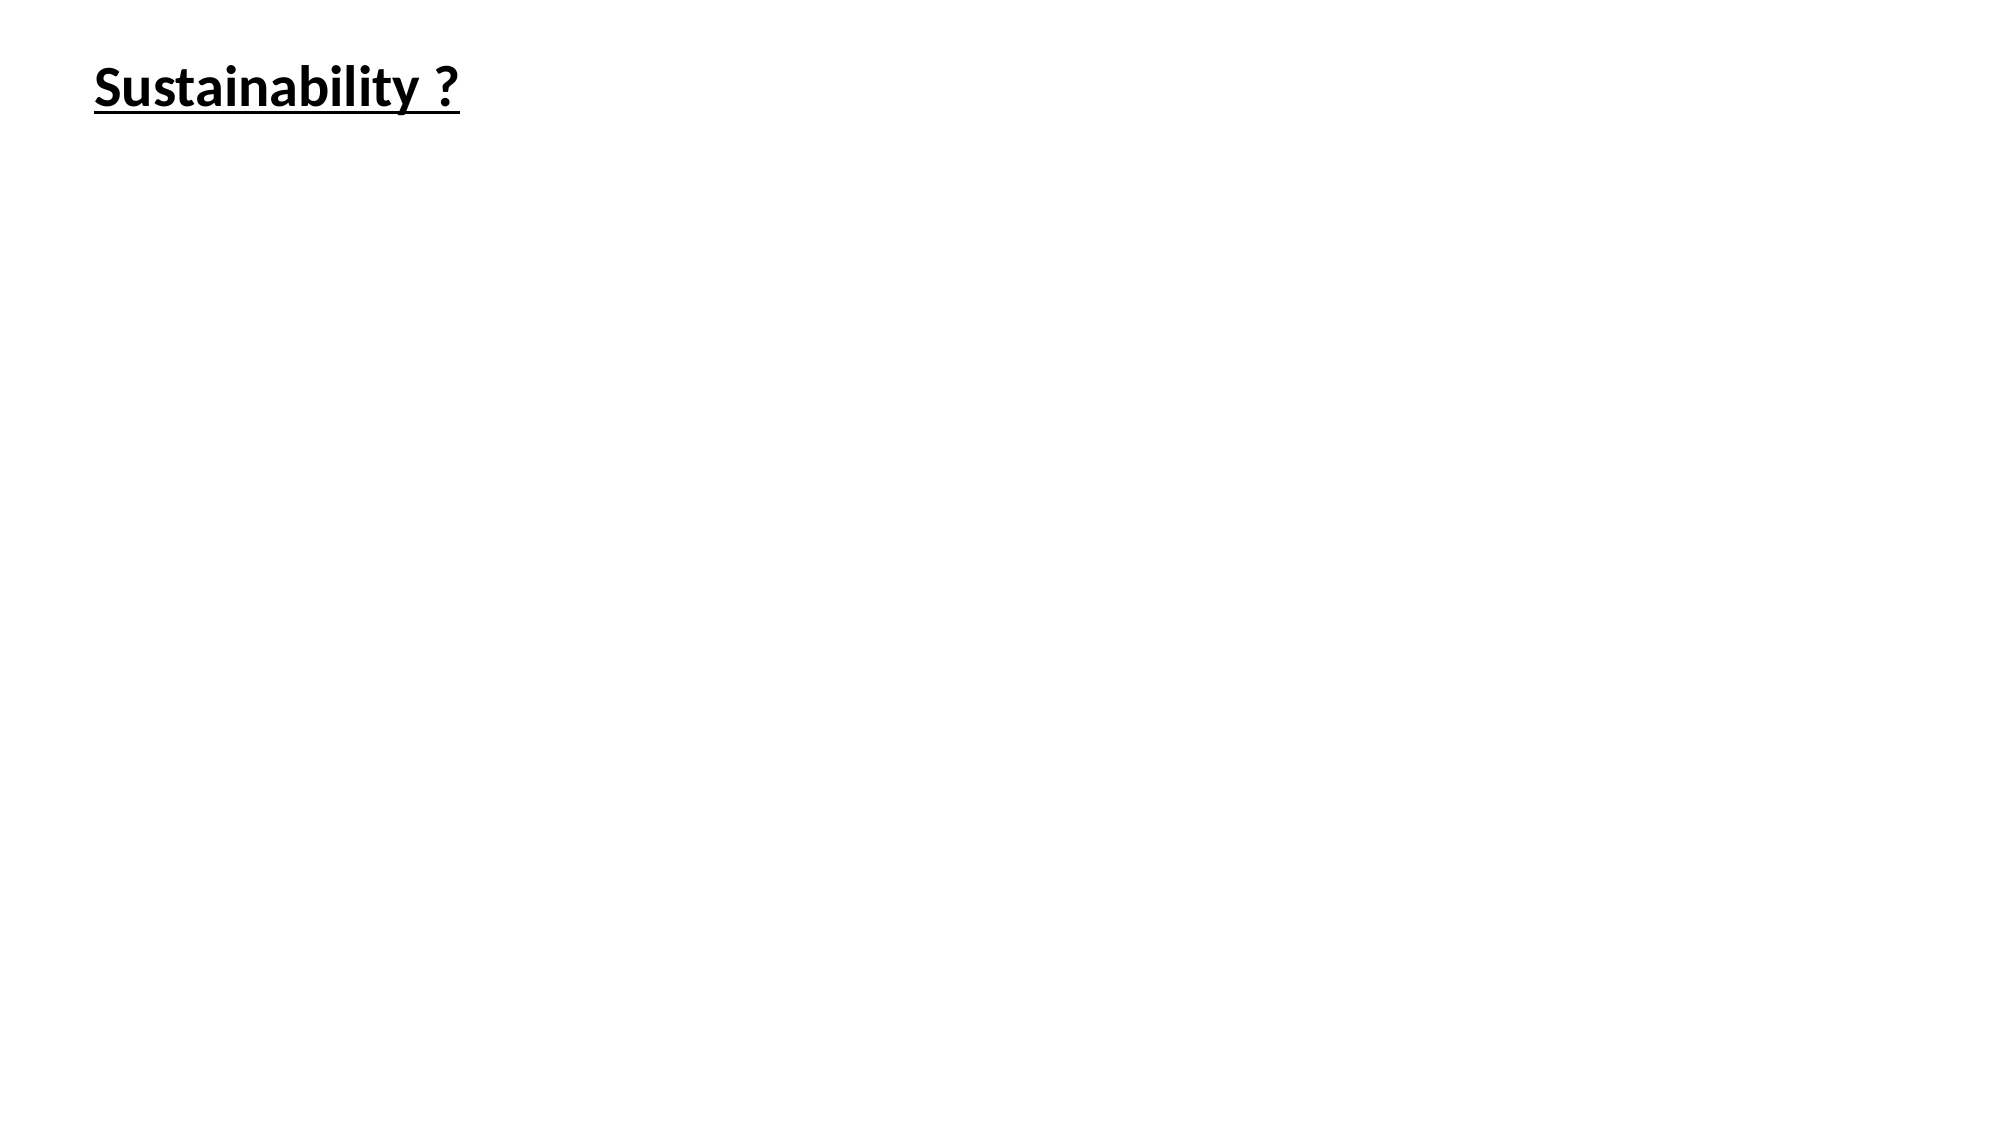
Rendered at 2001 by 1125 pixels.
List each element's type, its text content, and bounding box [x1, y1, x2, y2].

text_box Sustainability ? [79, 41, 1201, 126]
